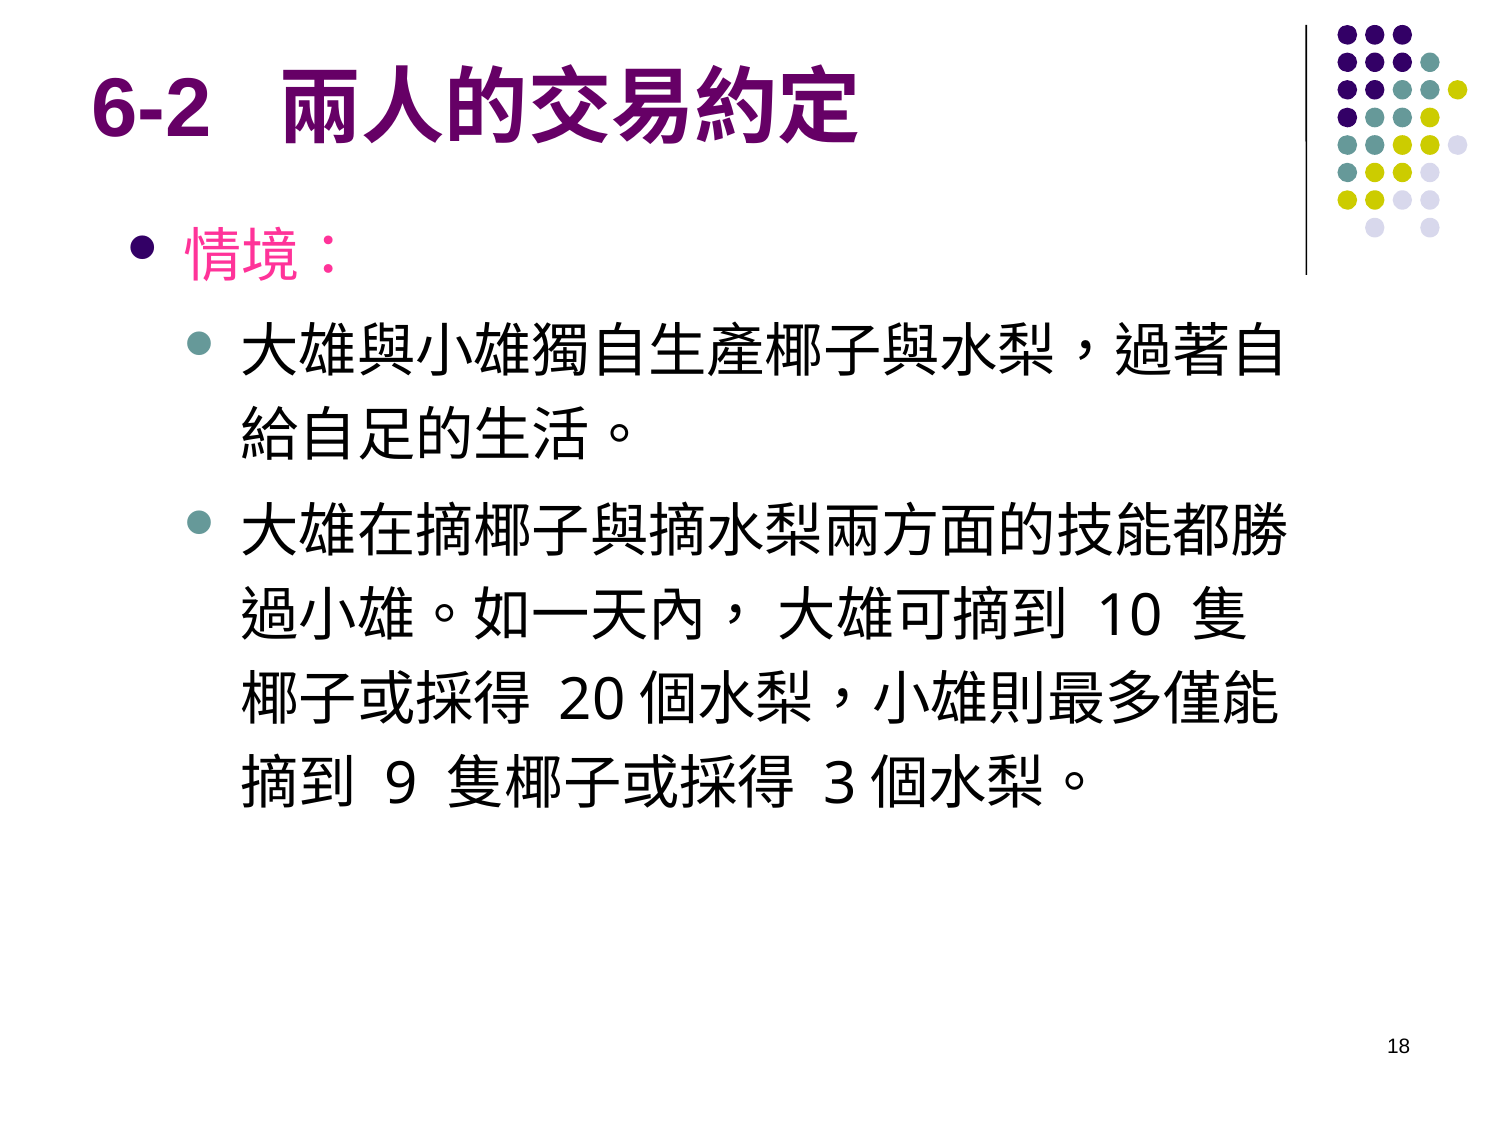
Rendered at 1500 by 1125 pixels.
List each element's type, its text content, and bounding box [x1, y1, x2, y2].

title 6-2 兩人的交易約定 [76, 30, 1294, 162]
slide_number 18 [1074, 1024, 1426, 1101]
list 情境： 大雄與小雄獨自生產椰子與水梨，過著自給自足的生活。 大雄在摘椰子與摘水梨兩方面的技能都勝過小雄。如一天內， 大雄可摘到 10 隻椰子或採得 20個水梨，小雄則最多僅能摘到 9 隻椰子或採得 3個水梨。 [111, 196, 1306, 980]
